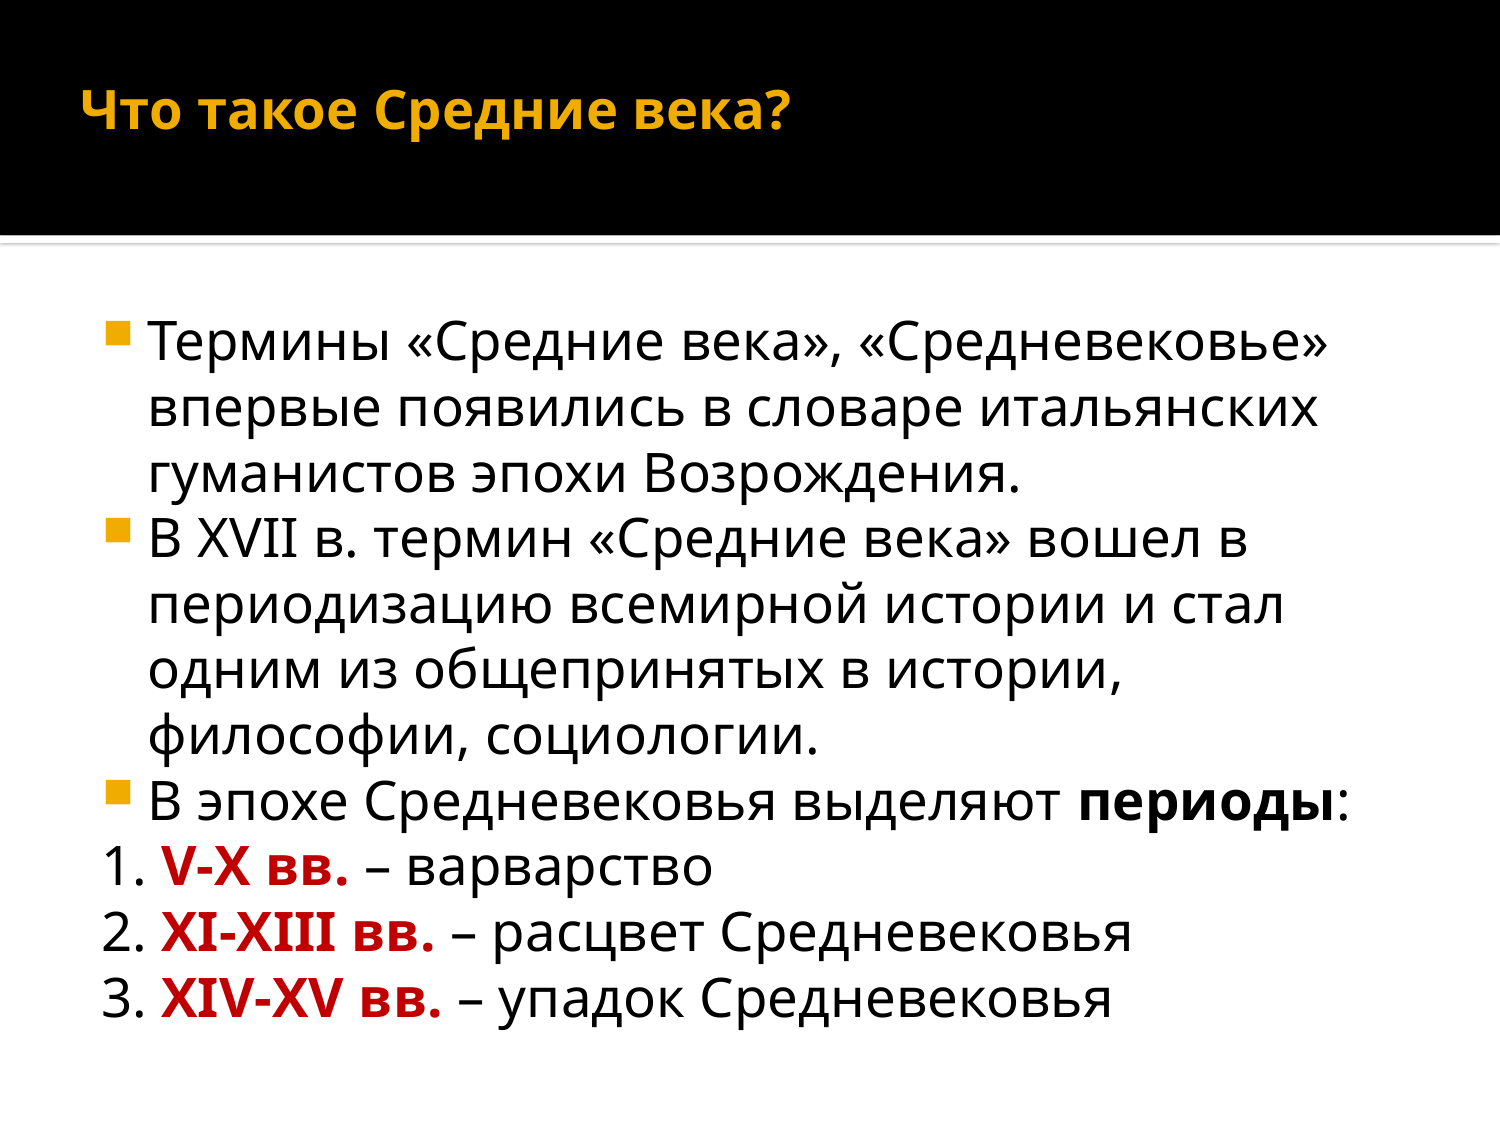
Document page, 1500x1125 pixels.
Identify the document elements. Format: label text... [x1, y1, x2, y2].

title Что такое Средние века? [64, 66, 1415, 214]
list Термины «Средние века», «Средневековье» впервые появились в словаре итальянских гуманистов эпохи Возрождения. В XVII в. термин «Средние века» вошел в периодизацию всемирной истории и стал одним из общепринятых в истории, философии, социологии. В эпохе Средневековья выделяют периоды: 1. V-Х вв. – варварство 2. XI-XIII вв. – расцвет Средневековья 3. XIV-XV вв. – упадок Средневековья [75, 291, 1459, 1050]
